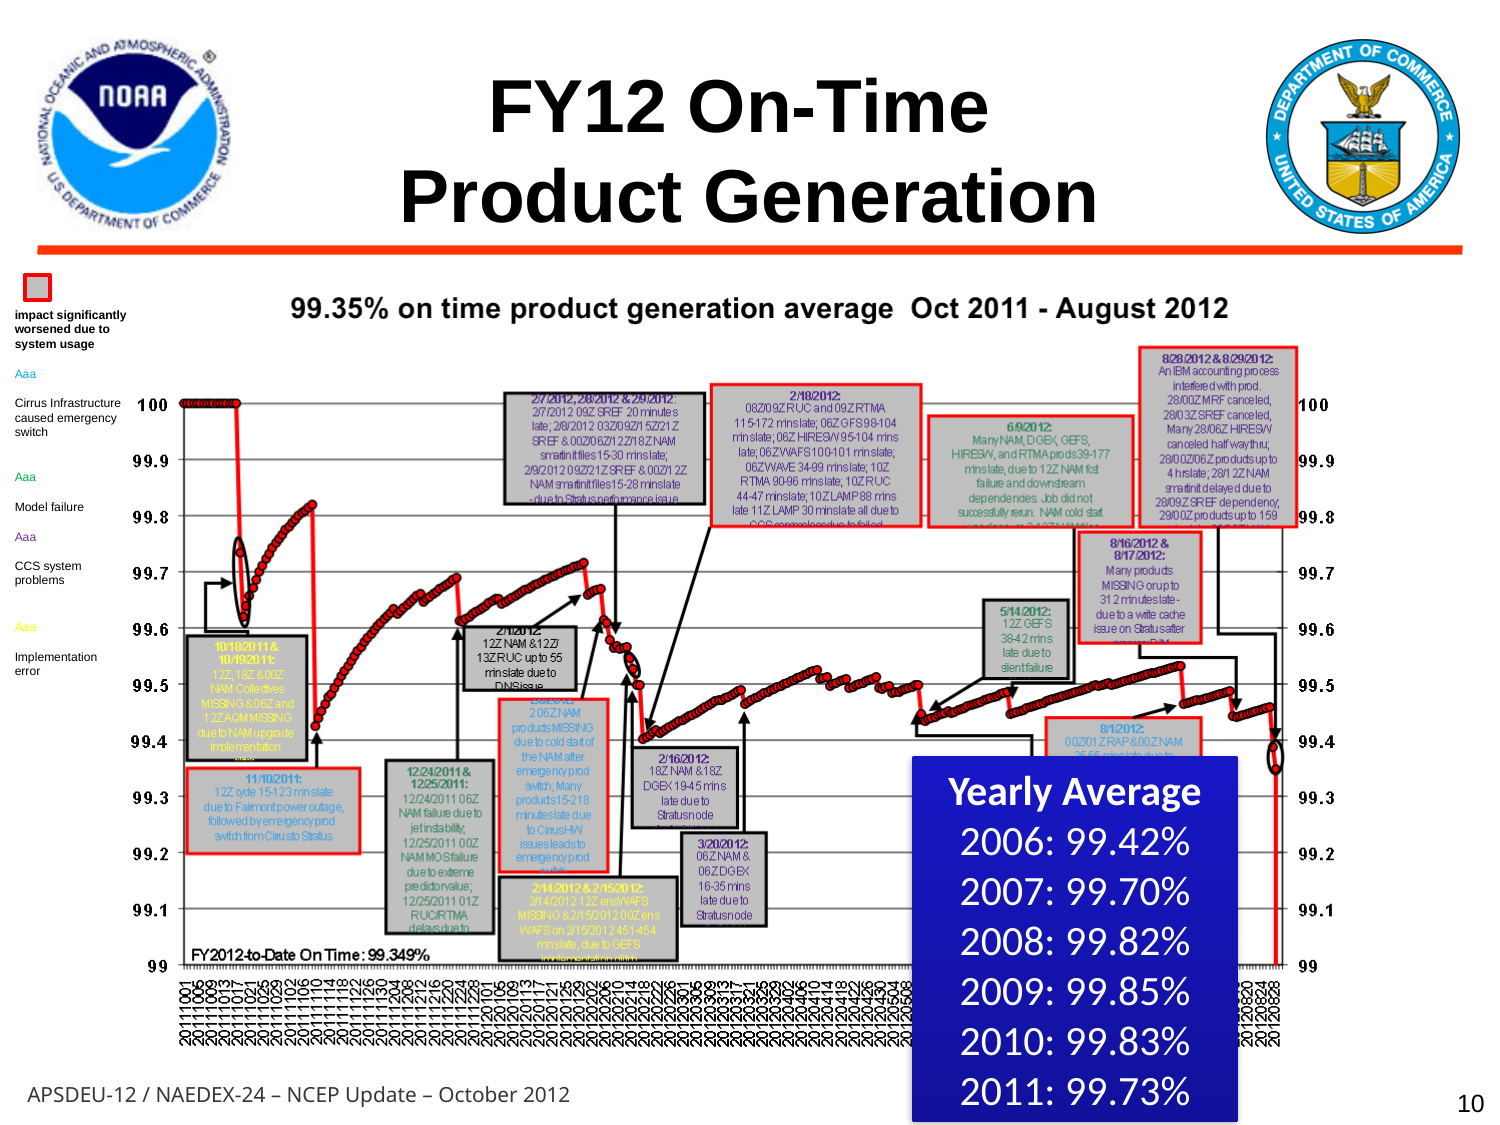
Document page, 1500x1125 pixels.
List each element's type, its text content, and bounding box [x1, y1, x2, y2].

text_box Aaa CCS system problems [0, 521, 86, 595]
text_box impact significantly worsened due to system usage [0, 299, 86, 359]
text_box Aaa Implementation error [0, 612, 86, 686]
text_box [23, 273, 52, 299]
text_box Yearly Average 2006: 99.42% 2007: 99.70% 2008: 99.82% 2009: 99.85% 2010: 99.83% 2011: 99.73% [912, 1092, 1238, 1122]
text_box APSDEU-12 / NAEDEX-24 – NCEP Update – October 2012 [12, 1062, 907, 1125]
text_box Aaa Model failure [0, 462, 86, 521]
text_box FY12 On-Time Product Generation [0, 0, 1500, 265]
text_box Aaa Cirrus Infrastructure caused emergency switch [0, 359, 86, 447]
text_box 10 [1242, 1049, 1500, 1125]
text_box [91, 266, 1384, 1084]
